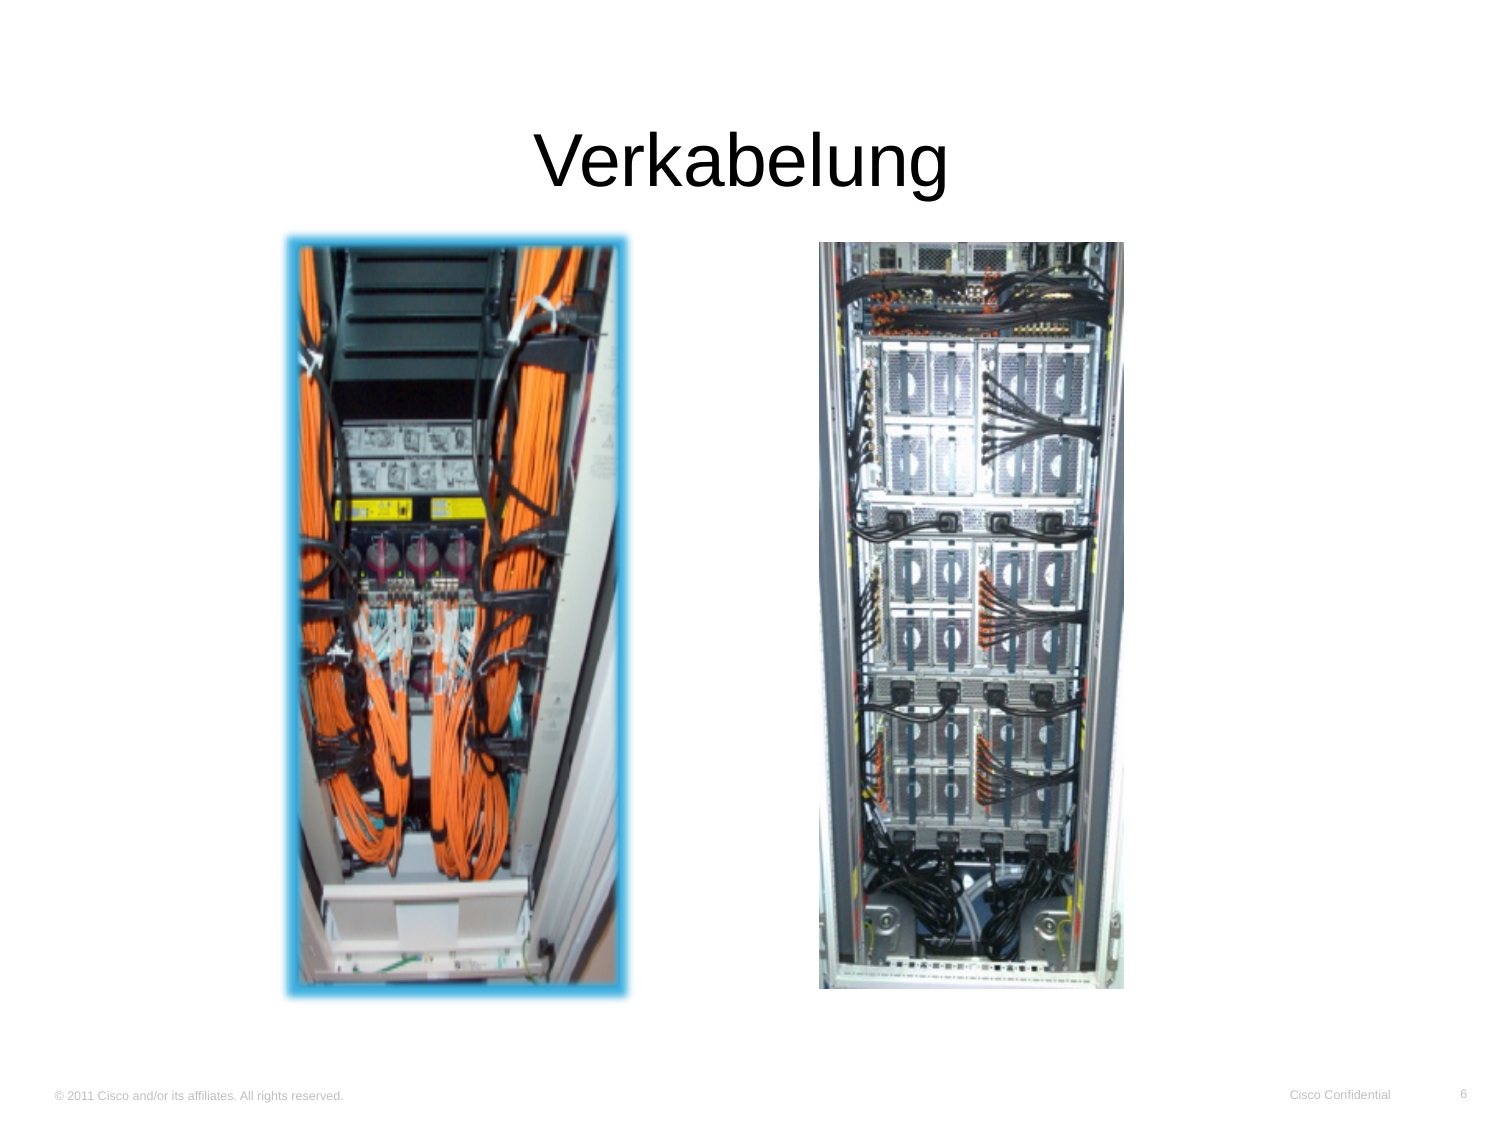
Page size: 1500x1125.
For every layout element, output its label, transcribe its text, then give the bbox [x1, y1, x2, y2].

picture [294, 242, 620, 989]
title Verkabelung [37, 70, 1447, 209]
picture [819, 242, 1125, 989]
